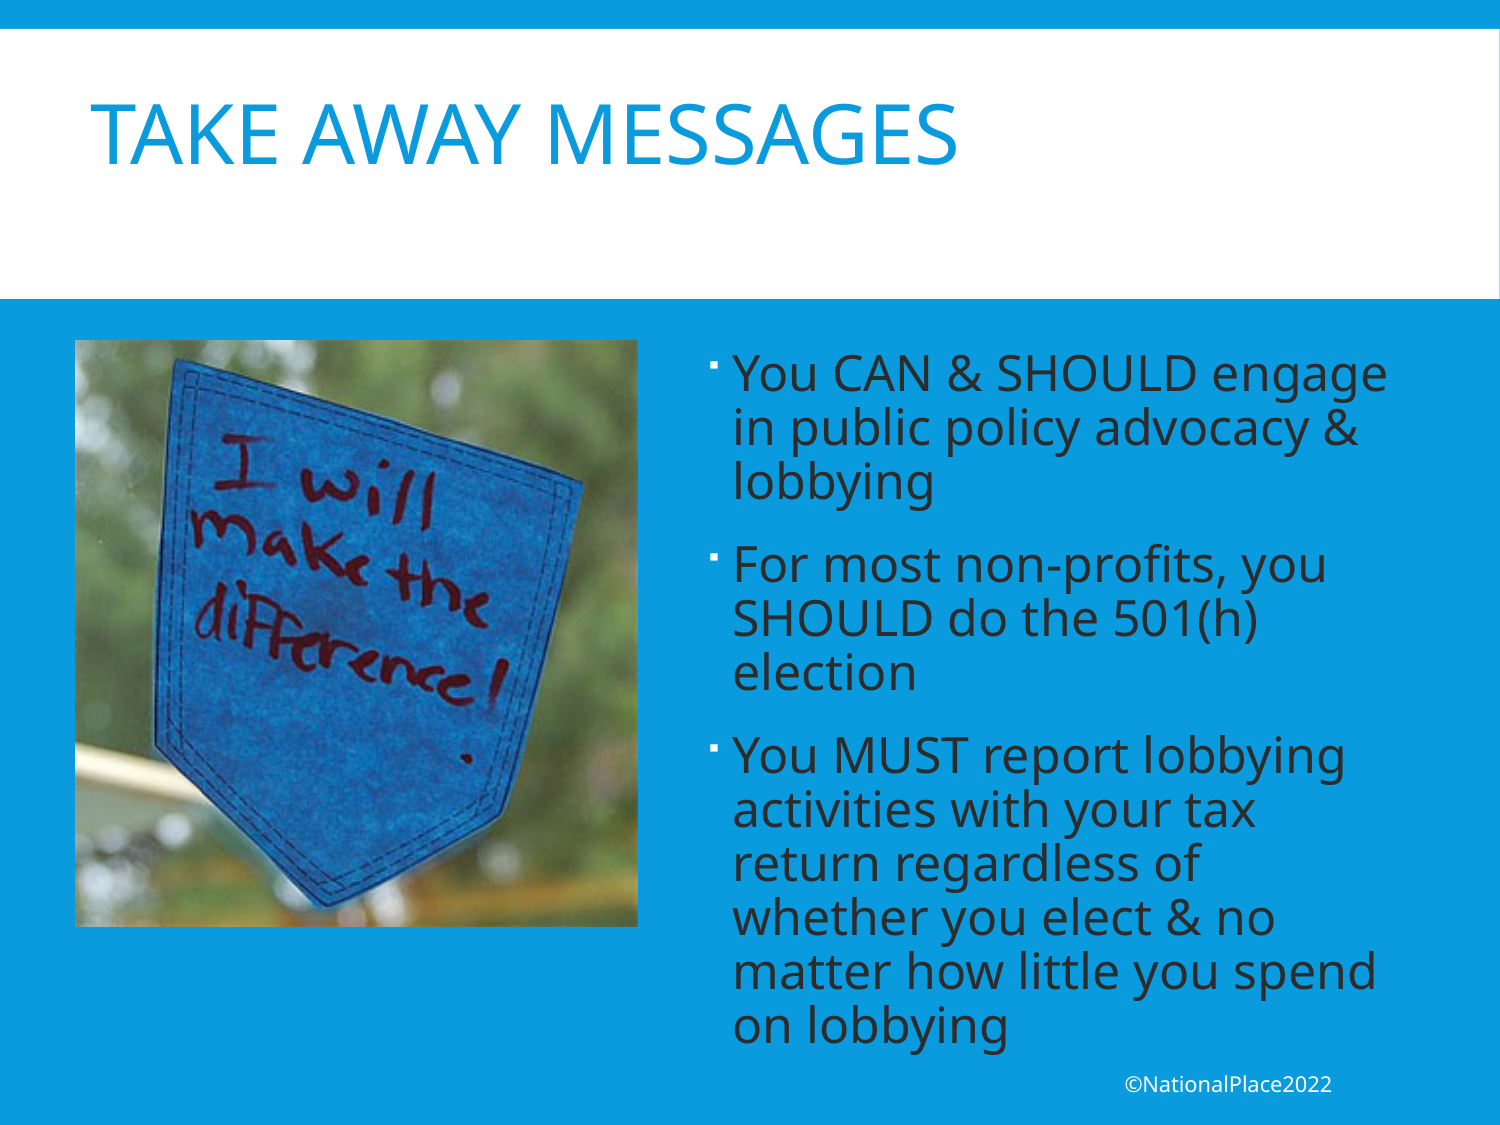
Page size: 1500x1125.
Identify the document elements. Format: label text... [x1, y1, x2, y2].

footer ©NationalPlace2022 [687, 1053, 1354, 1114]
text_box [74, 340, 638, 927]
title Take Away messages [75, 45, 1425, 233]
list You CAN & SHOULD engage in public policy advocacy & lobbying For most non-profits, you SHOULD do the 501(h) election You MUST report lobbying activities with your tax return regardless of whether you elect & no matter how little you spend on lobbying [687, 340, 1426, 1101]
